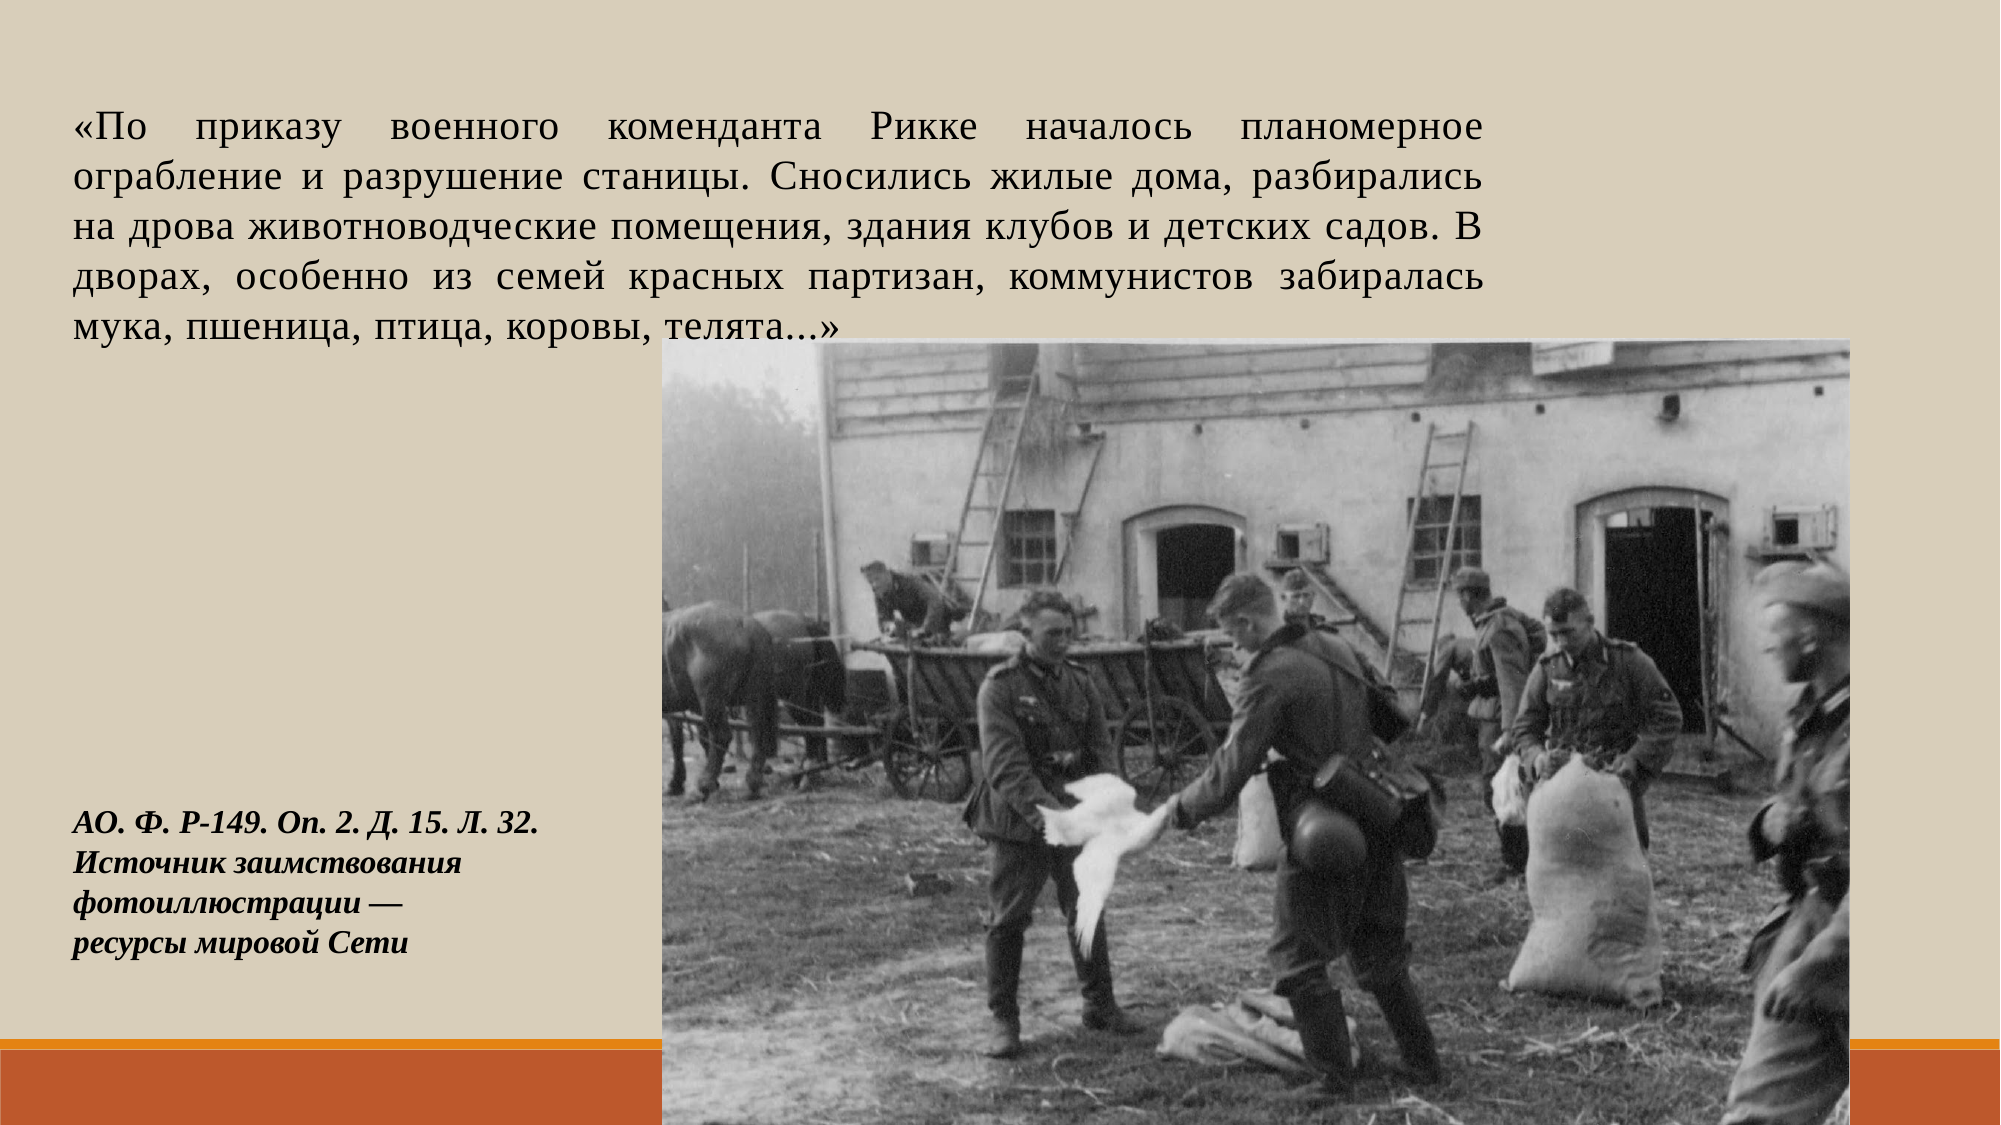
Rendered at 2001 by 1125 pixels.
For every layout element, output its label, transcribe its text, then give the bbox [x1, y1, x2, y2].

text_box «По приказу военного коменданта Рикке началось планомерное ограбление и разрушение станицы. Сносились жилые дома, разбирались на дрова животноводческие помещения, здания клубов и детских садов. В дворах, особенно из семей красных партизан, коммунистов забиралась мука, пшеница, птица, коровы, телята...» АО. Ф. Р-149. Оп. 2. Д. 15. Л. 32. Источник заимствования фотоиллюстрации — ресурсы мировой Сети [58, 90, 1500, 1044]
picture [661, 338, 1851, 1125]
